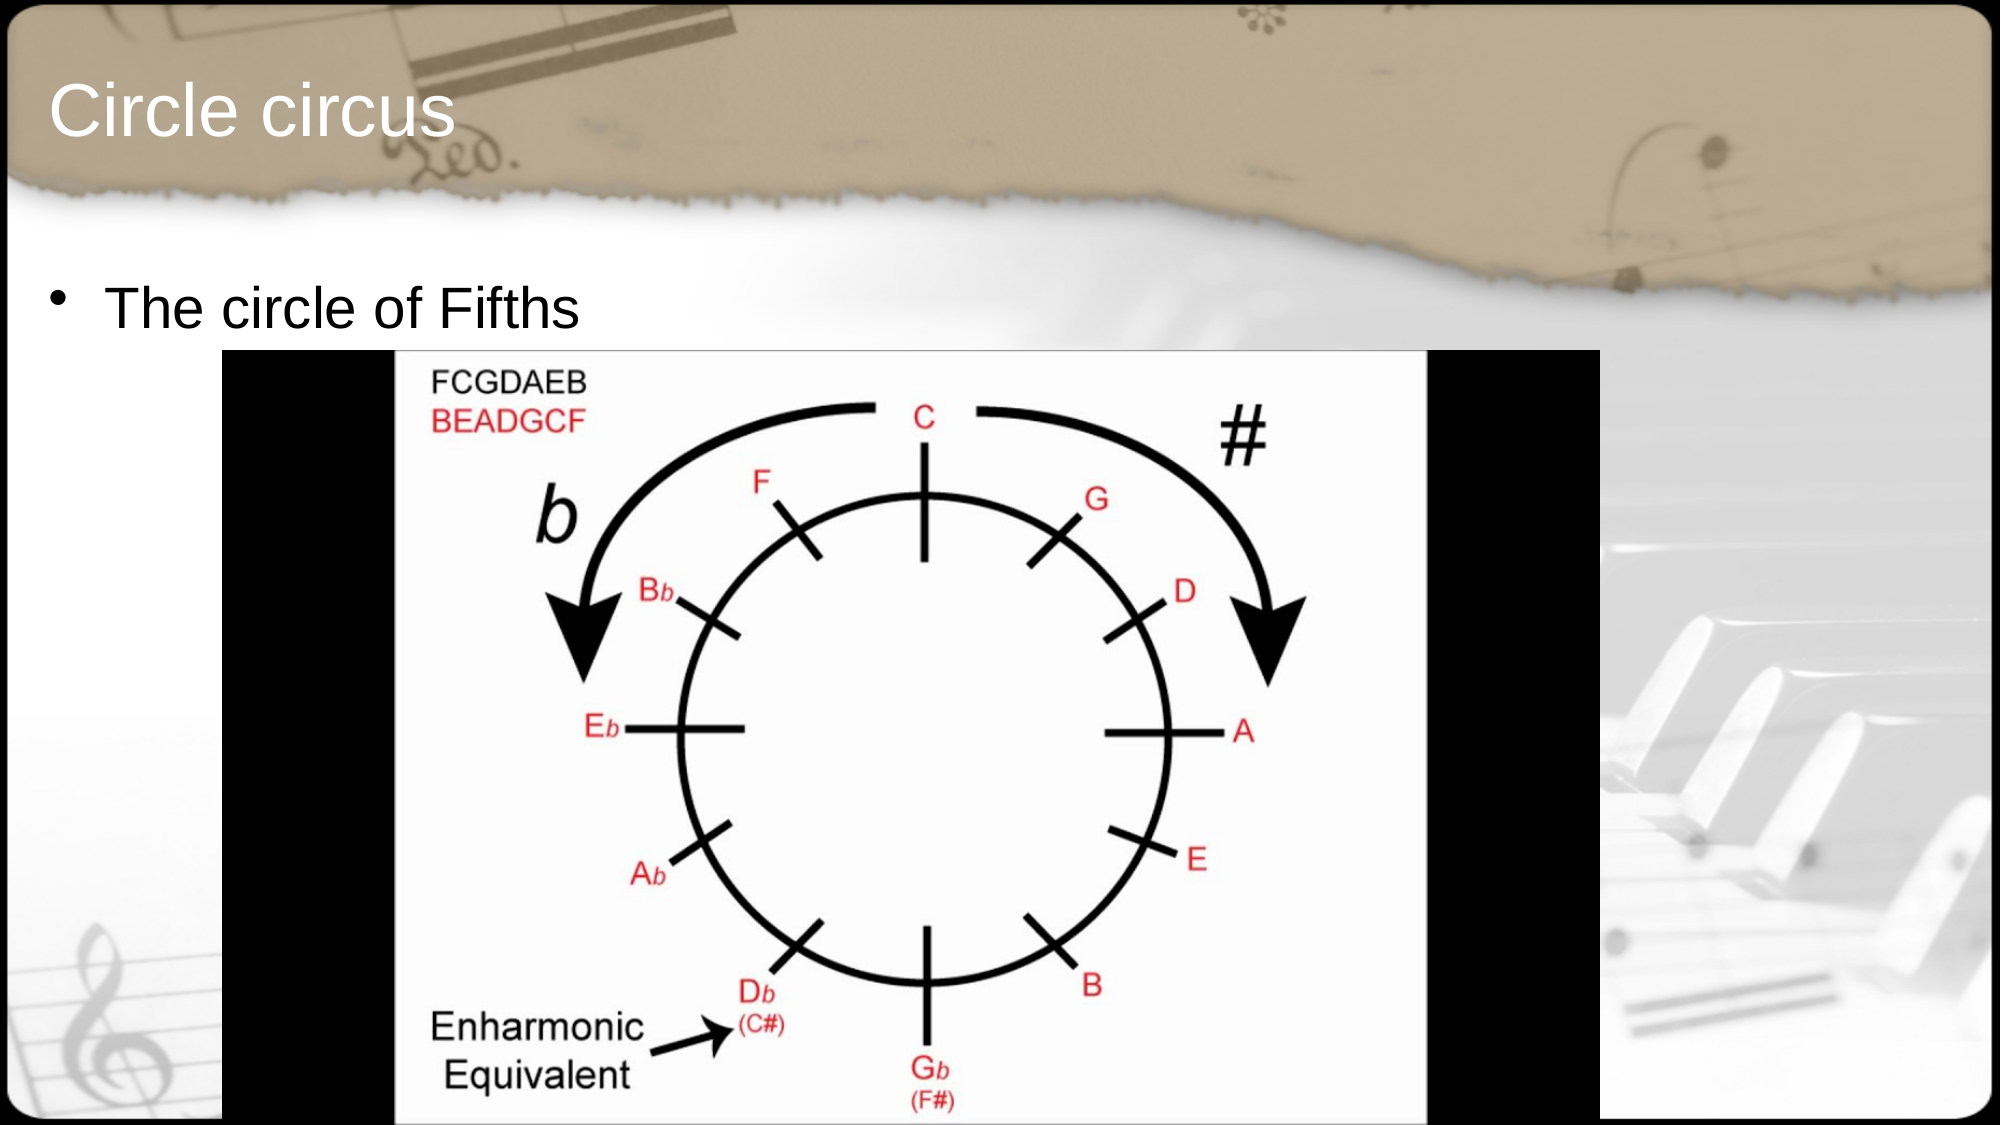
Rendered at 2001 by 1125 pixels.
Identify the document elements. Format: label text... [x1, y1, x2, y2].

title Circle circus [33, 12, 1967, 200]
picture [0, 0, 2000, 1125]
list The circle of Fifths [33, 262, 1967, 1038]
